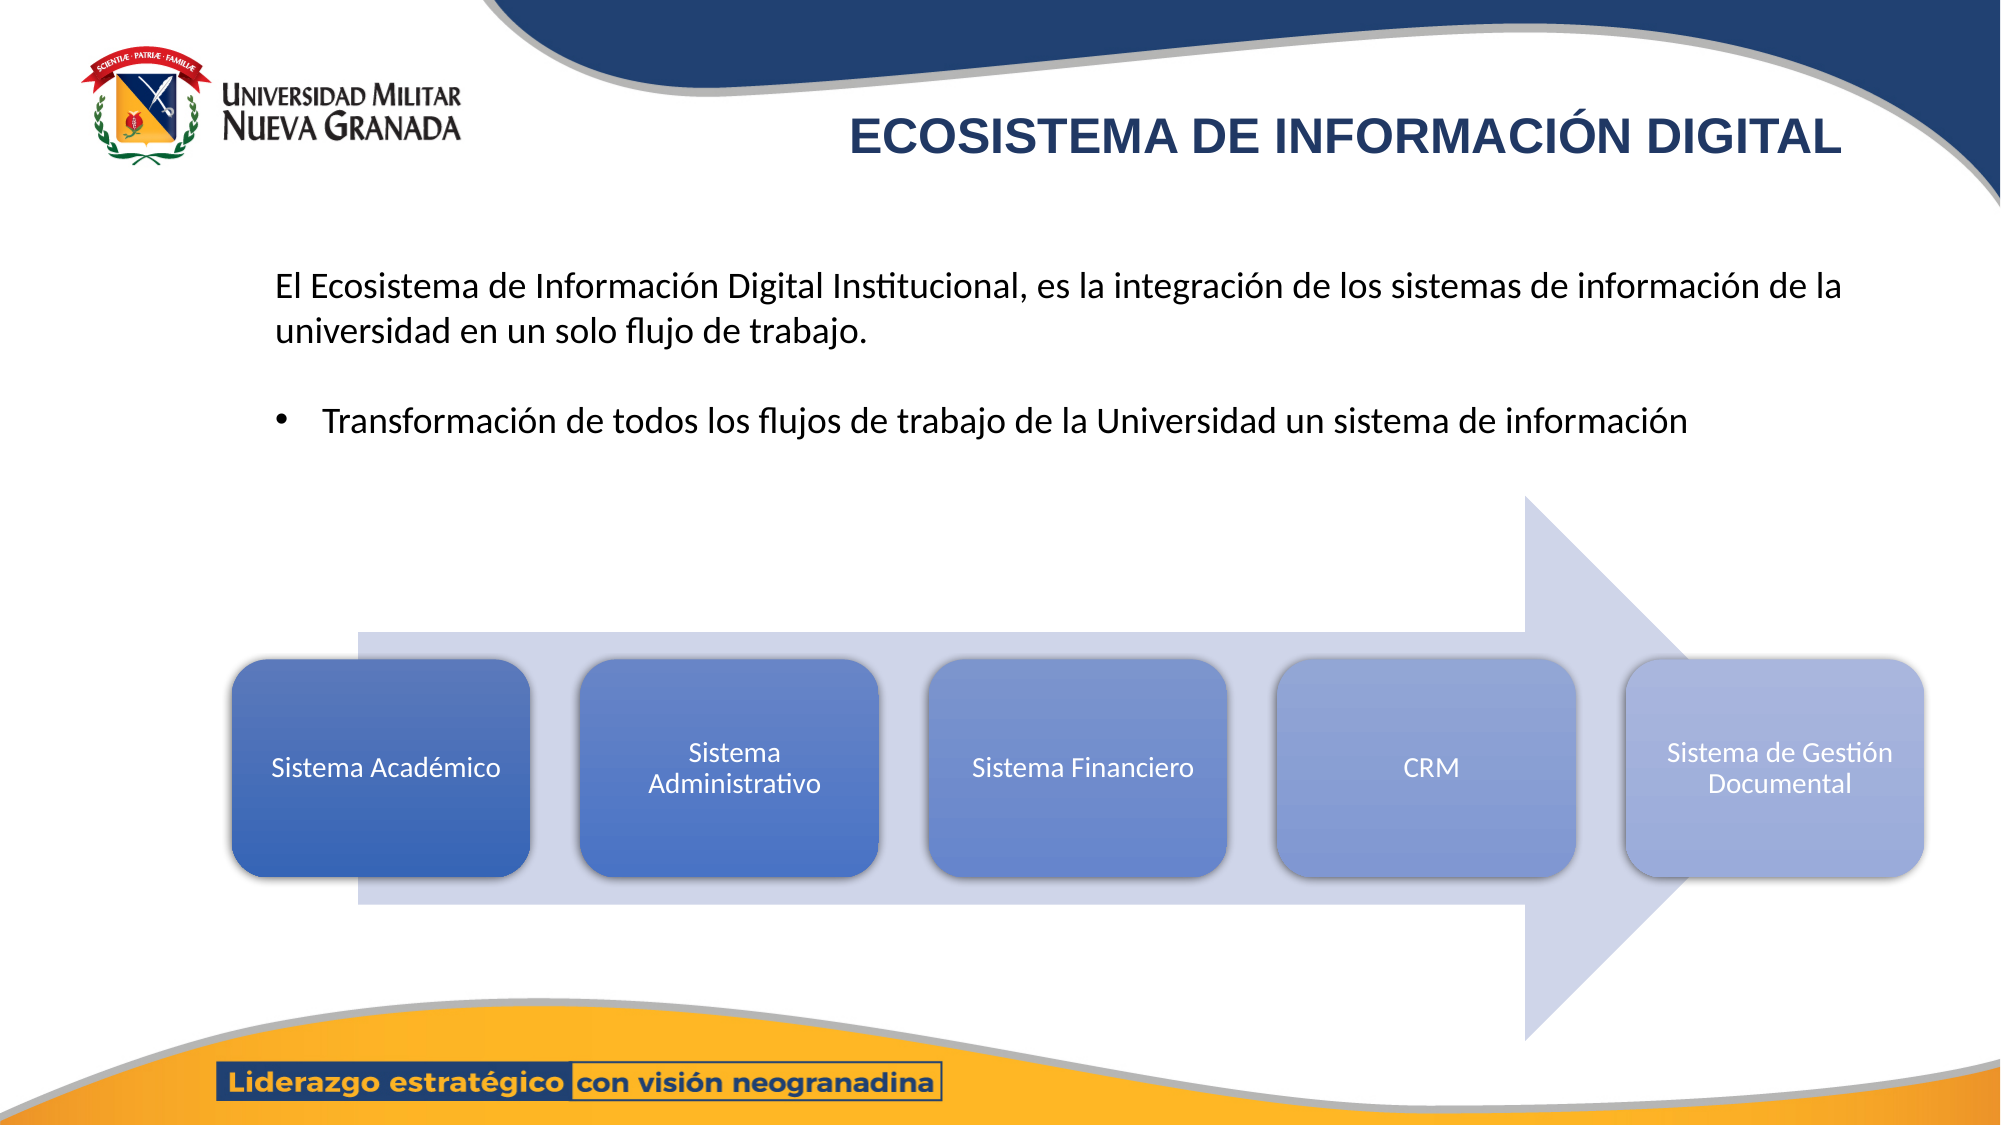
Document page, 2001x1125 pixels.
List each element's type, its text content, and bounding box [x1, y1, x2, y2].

picture [0, 0, 2001, 1125]
text_box ECOSISTEMA DE INFORMACIÓN DIGITAL [605, 84, 1859, 191]
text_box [231, 495, 1925, 1041]
text_box El Ecosistema de Información Digital Institucional, es la integración de los sistemas de información de la universidad en un solo flujo de trabajo. Transformación de todos los flujos de trabajo de la Universidad un sistema de información [260, 253, 1896, 449]
